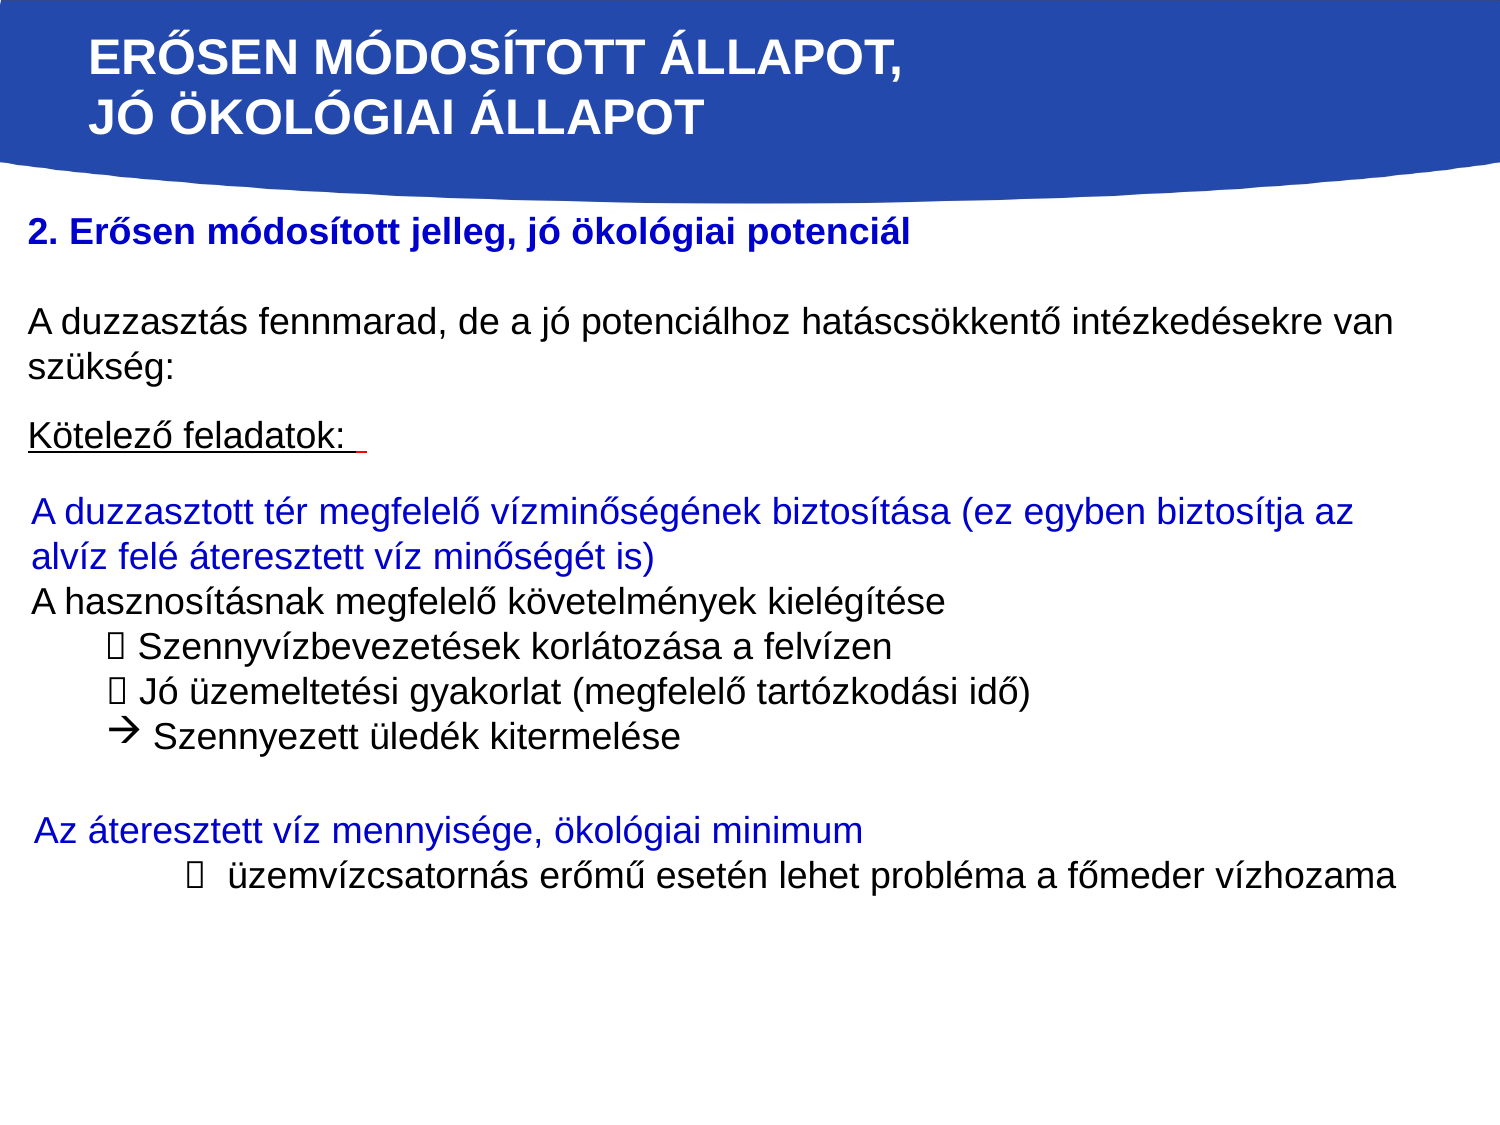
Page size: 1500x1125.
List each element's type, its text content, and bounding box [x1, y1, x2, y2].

picture [0, 0, 1500, 1125]
title ERŐSEN MÓDOSÍTOTT ÁLLAPOT, JÓ ÖKOLÓGIAI ÁLLAPOT [73, 7, 1425, 161]
text_box 2. Erősen módosított jelleg, jó ökológiai potenciál A duzzasztás fennmarad, de a jó potenciálhoz hatáscsökkentő intézkedésekre van szükség: Kötelező feladatok: [12, 199, 1500, 464]
text_box Az áteresztett víz mennyisége, ökológiai minimum  üzemvízcsatornás erőmű esetén lehet probléma a főmeder vízhozama [18, 798, 1500, 949]
text_box A duzzasztott tér megfelelő vízminőségének biztosítása (ez egyben biztosítja az alvíz felé áteresztett víz minőségét is) A hasznosításnak megfelelő követelmények kielégítése  Szennyvízbevezetések korlátozása a felvízen  Jó üzemeltetési gyakorlat (megfelelő tartózkodási idő) Szennyezett üledék kitermelése [16, 479, 1452, 765]
